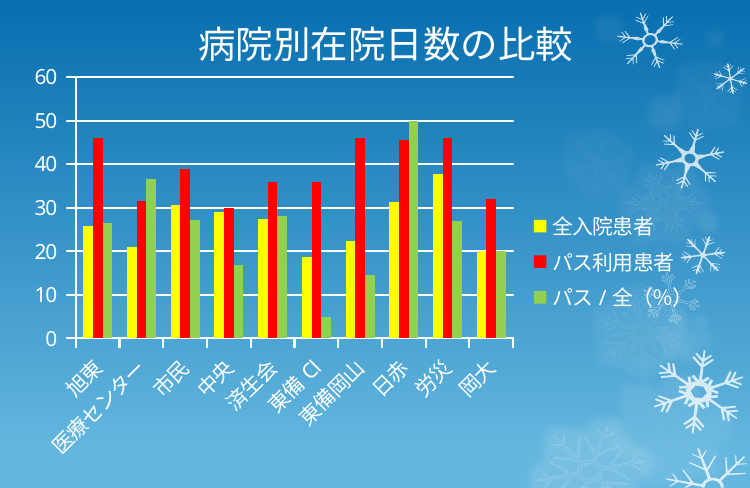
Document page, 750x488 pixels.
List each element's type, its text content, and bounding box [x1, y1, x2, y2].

chart [20, 54, 714, 470]
title 病院別在院日数の比較 [79, 19, 693, 52]
